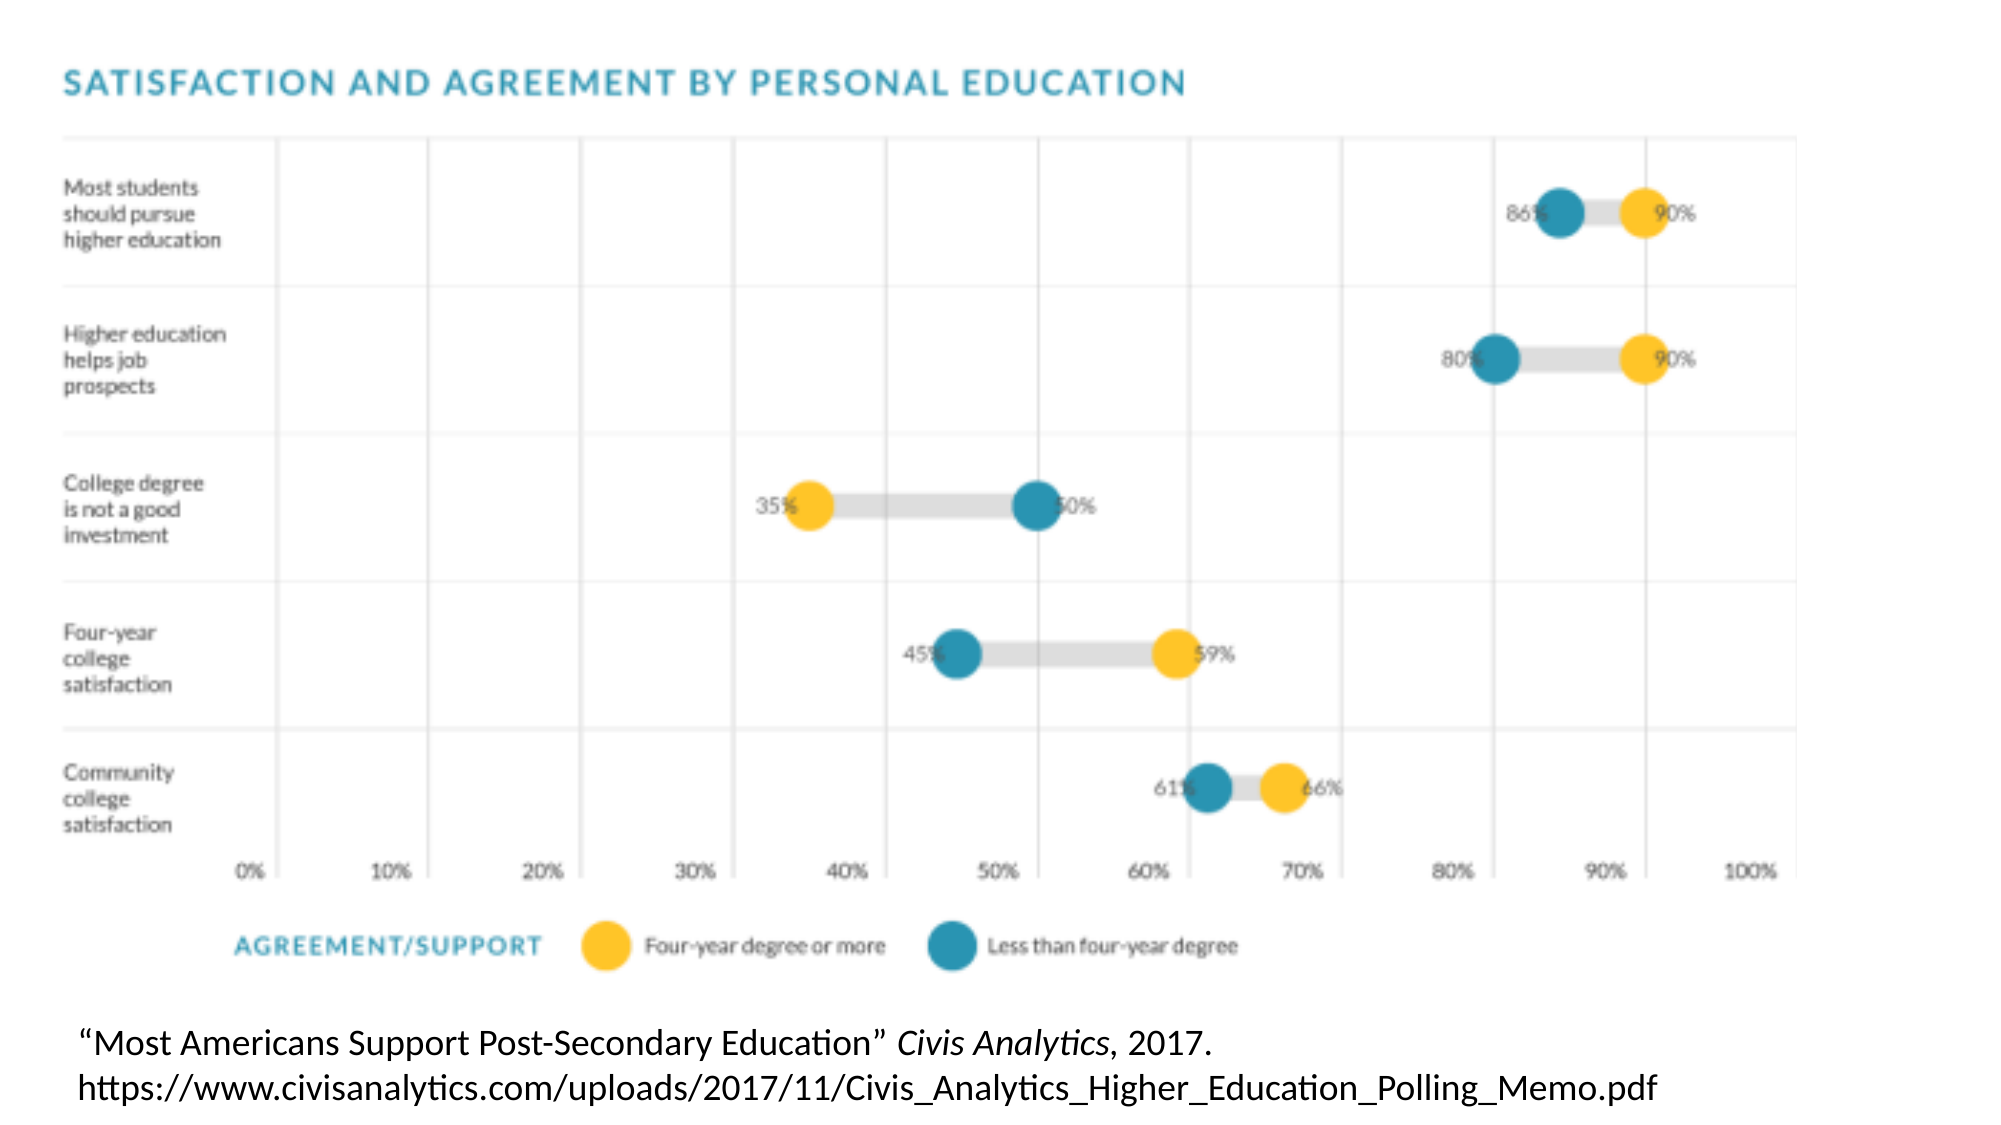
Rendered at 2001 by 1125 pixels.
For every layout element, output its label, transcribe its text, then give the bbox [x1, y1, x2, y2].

text_box “Most Americans Support Post-Secondary Education” Civis Analytics, 2017. https://www.civisanalytics.com/uploads/2017/11/Civis_Analytics_Higher_Education_Polling_Memo.pdf [62, 1010, 1942, 1116]
picture [0, 0, 1797, 1011]
